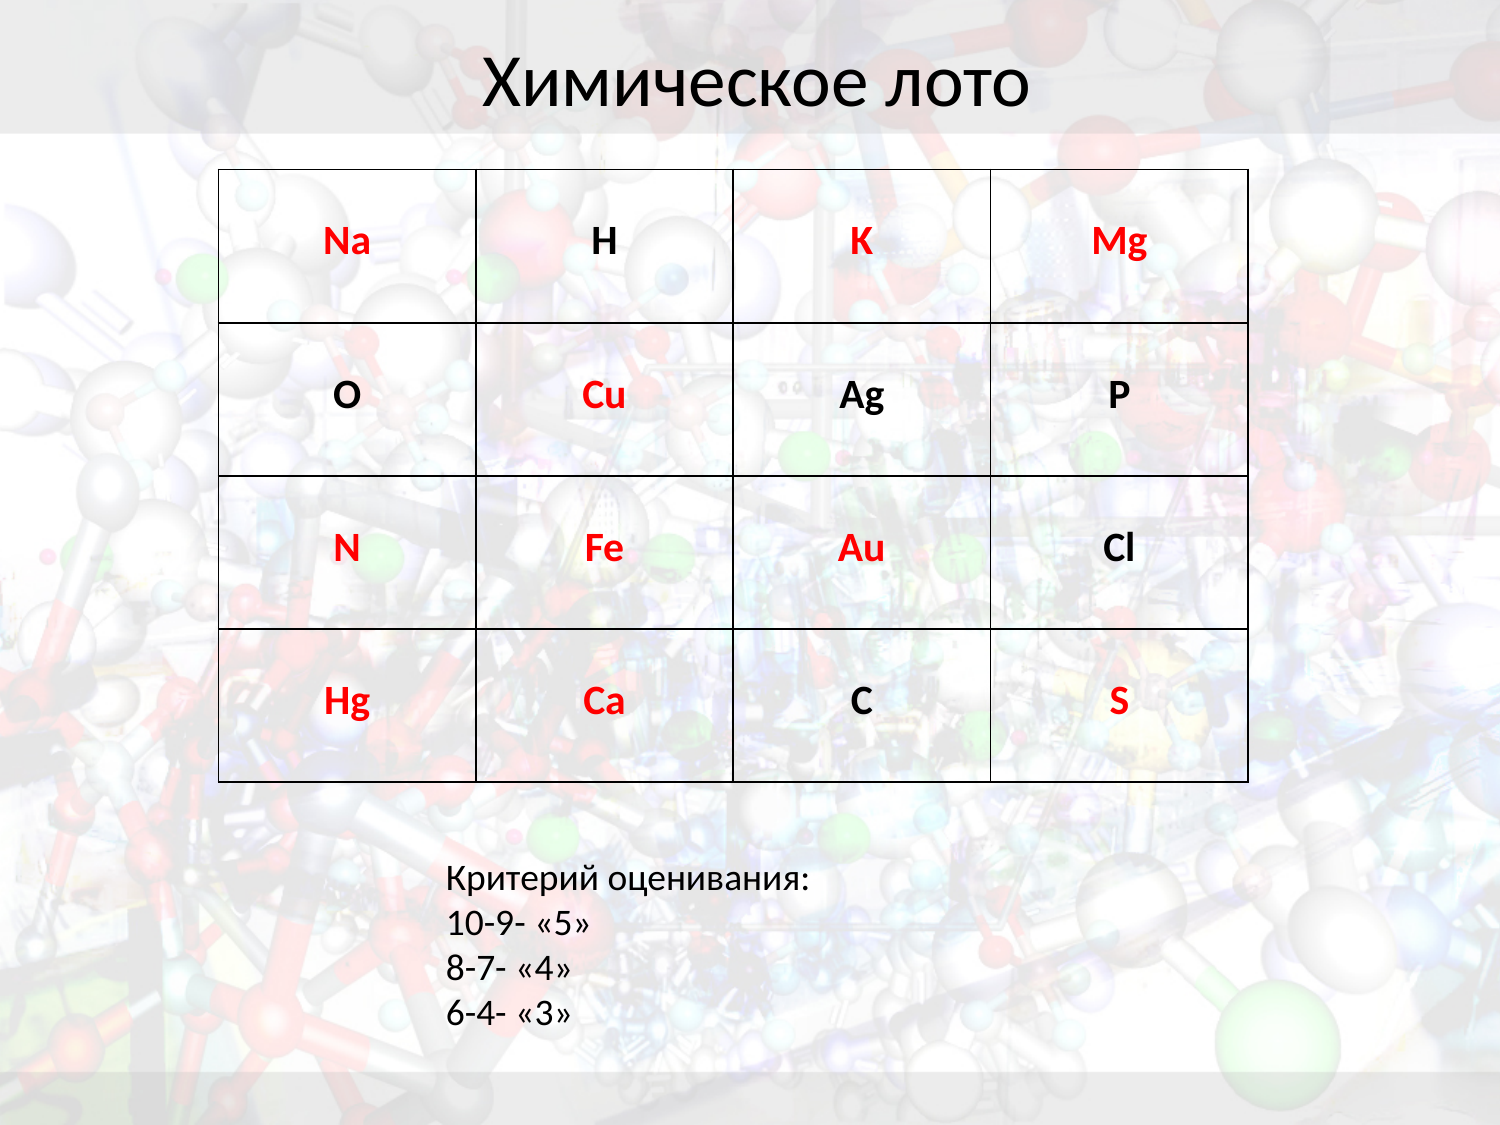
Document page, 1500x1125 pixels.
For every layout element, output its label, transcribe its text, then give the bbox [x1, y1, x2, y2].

title Химическое лото [82, 23, 1432, 129]
table_cell P [991, 324, 1247, 475]
table_cell Ca [477, 630, 732, 781]
table_header Mg [991, 170, 1247, 322]
table_header H [477, 170, 732, 322]
table_header K [734, 170, 990, 322]
table_header Na [219, 170, 475, 322]
table_cell S [991, 630, 1247, 781]
table_cell Cu [477, 324, 732, 475]
table_cell N [219, 477, 475, 628]
table_cell О [219, 324, 475, 475]
table_cell Сl [991, 477, 1247, 628]
text_box Критерий оценивания: 10-9- «5» 8-7- «4» 6-4- «3» [430, 845, 1181, 1086]
picture [0, 0, 1500, 1125]
table_cell Hg [219, 630, 475, 781]
table_cell Fe [477, 477, 732, 628]
table_cell C [734, 630, 990, 781]
table_cell Ag [734, 324, 990, 475]
table_cell Au [734, 477, 990, 628]
